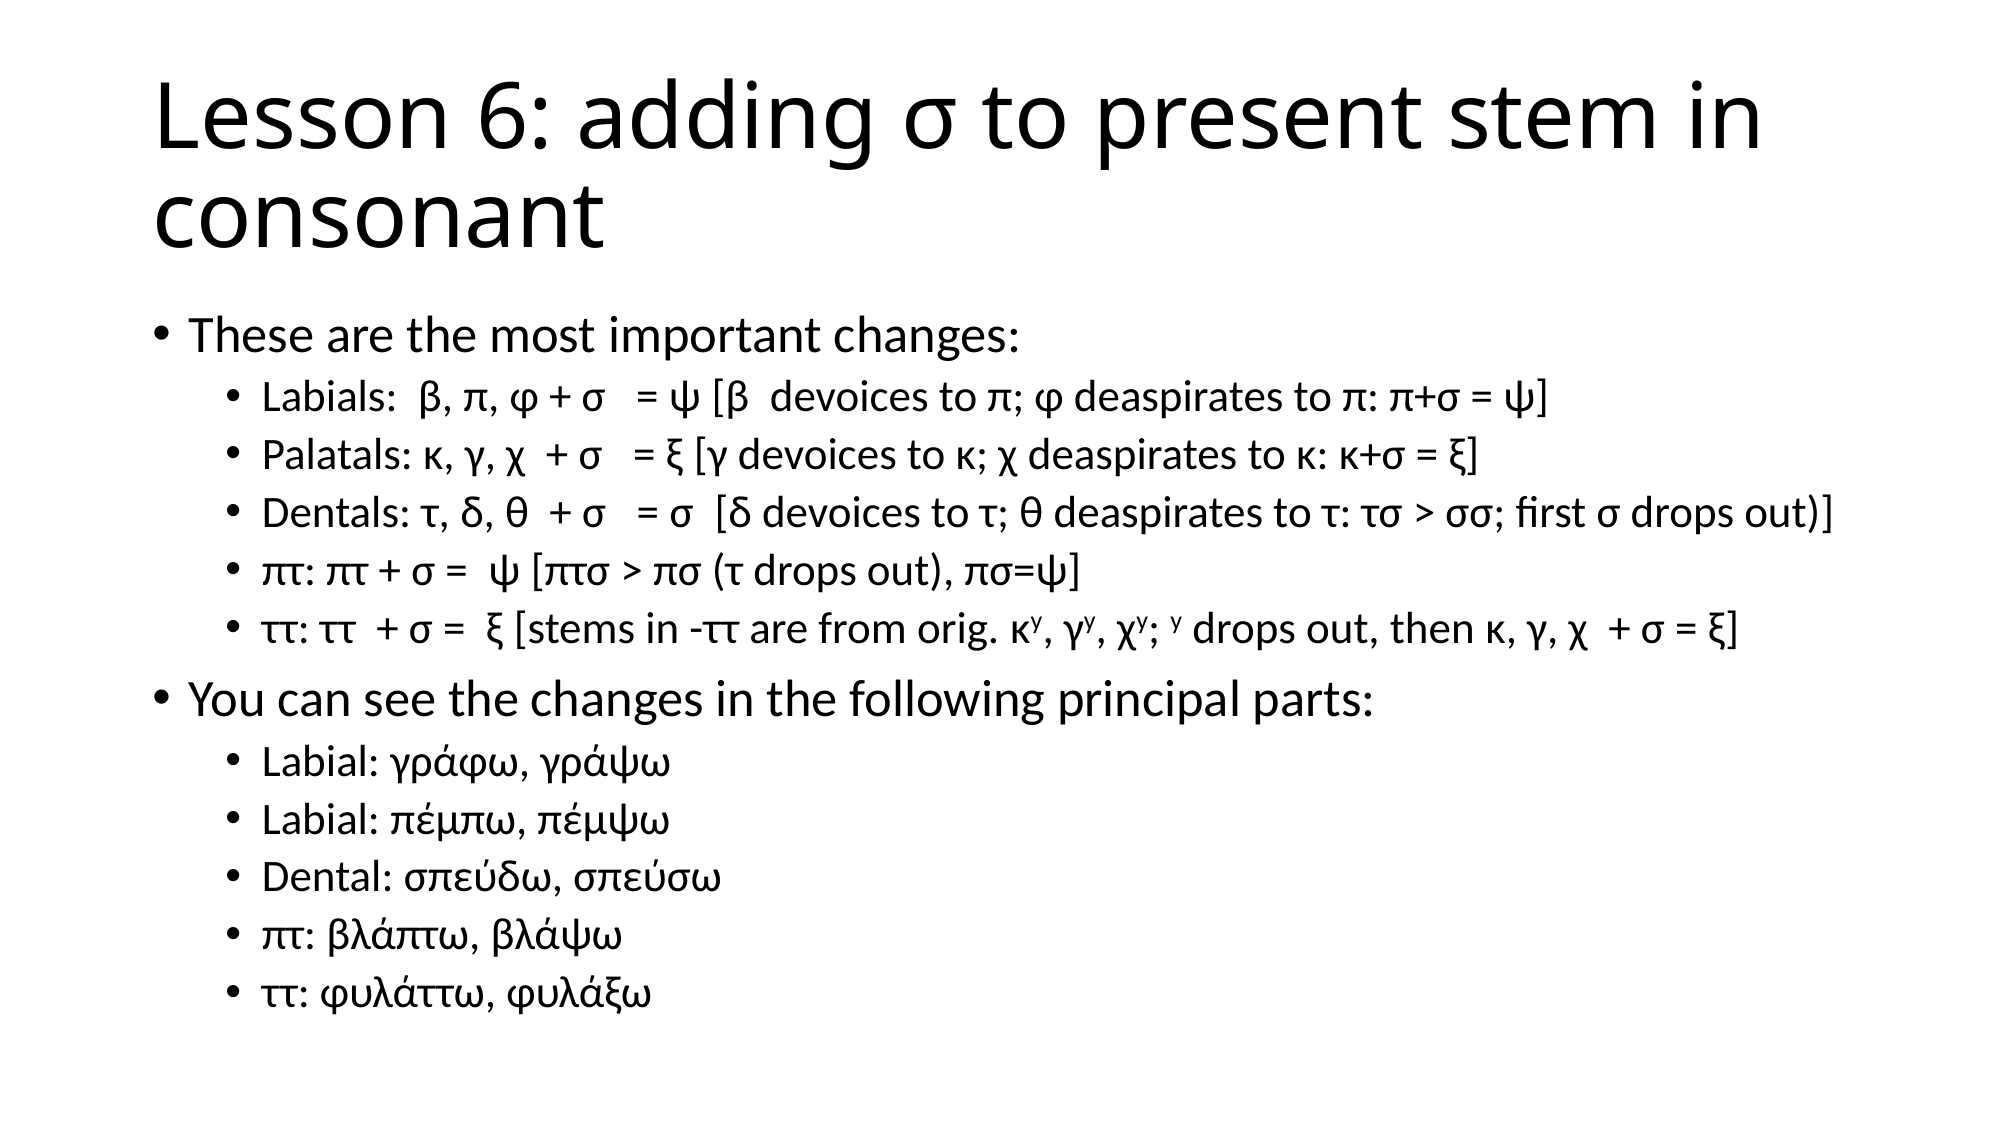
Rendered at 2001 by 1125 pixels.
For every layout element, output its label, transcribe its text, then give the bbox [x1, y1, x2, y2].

title Lesson 6: adding σ to present stem in consonant [137, 59, 1863, 278]
list These are the most important changes: Labials: β, π, φ + σ = ψ [β devoices to π; φ deaspirates to π: π+σ = ψ] Palatals: κ, γ, χ + σ = ξ [γ devoices to κ; χ deaspirates to κ: κ+σ = ξ] Dentals: τ, δ, θ + σ = σ [δ devoices to τ; θ deaspirates to τ: τσ > σσ; first σ drops out)] πτ: πτ + σ = ψ [πτσ > πσ (τ drops out), πσ=ψ] ττ: ττ + σ = ξ [stems in -ττ are from orig. κy, γy, χy; y drops out, then κ, γ, χ + σ = ξ] You can see the changes in the following principal parts: Labial: γράφω, γράψω Labial: πέμπω, πέμψω Dental: σπεύδω, σπεύσω πτ: βλάπτω, βλάψω ττ: φυλάττω, φυλάξω [137, 299, 1863, 1066]
